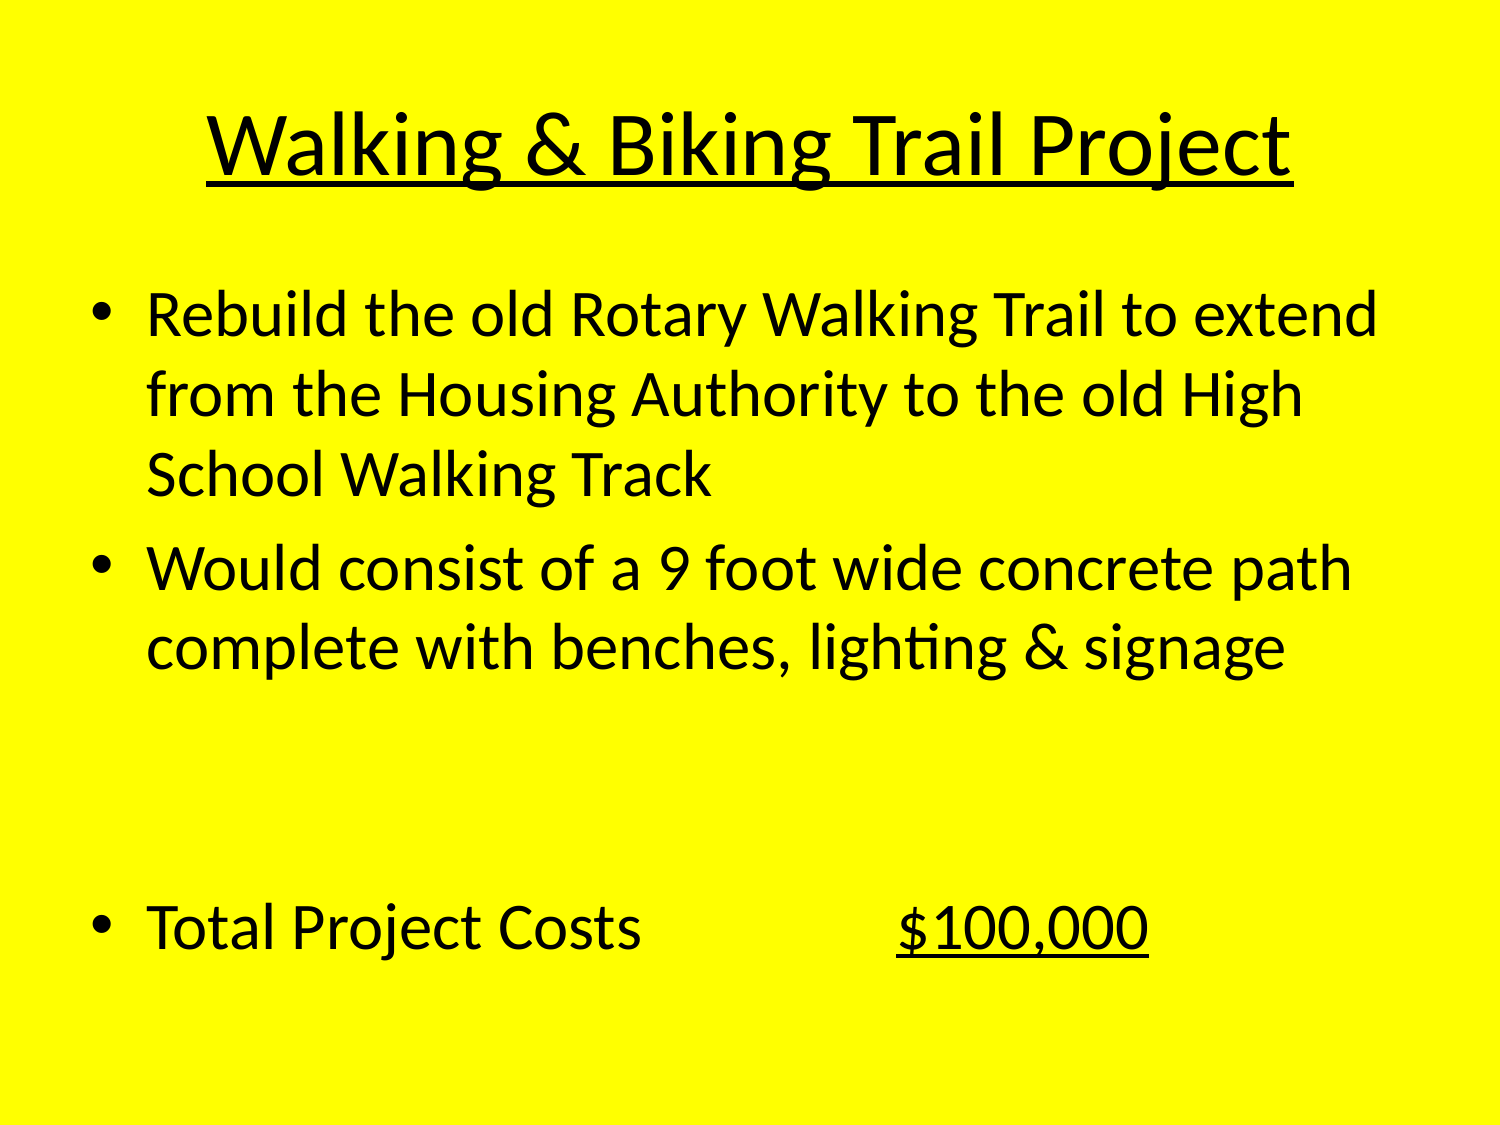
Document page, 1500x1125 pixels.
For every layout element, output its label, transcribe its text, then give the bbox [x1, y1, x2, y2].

list Rebuild the old Rotary Walking Trail to extend from the Housing Authority to the old High School Walking Track Would consist of a 9 foot wide concrete path complete with benches, lighting & signage Total Project Costs $100,000 [75, 262, 1425, 1005]
title Walking & Biking Trail Project [75, 45, 1425, 233]
